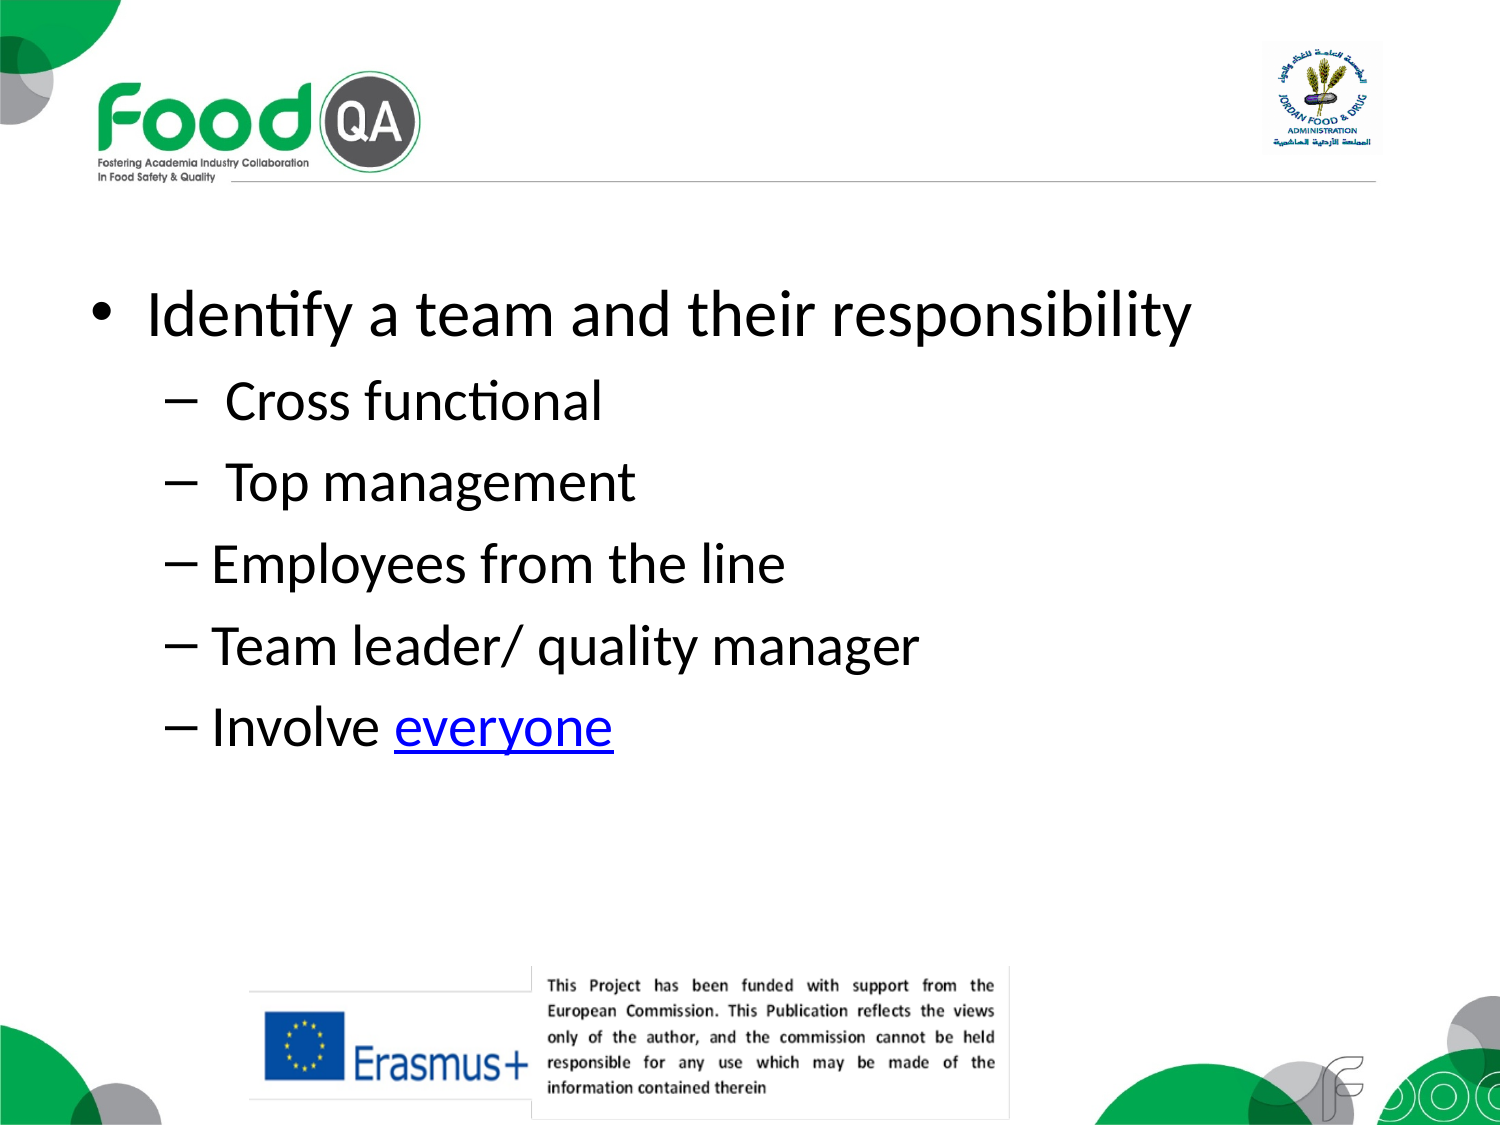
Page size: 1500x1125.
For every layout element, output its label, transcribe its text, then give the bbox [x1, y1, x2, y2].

picture [0, 0, 1497, 188]
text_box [0, 965, 1500, 1125]
list Identify a team and their responsibility Cross functional Top management Employees from the line Team leader/ quality manager Involve everyone [75, 262, 1425, 964]
